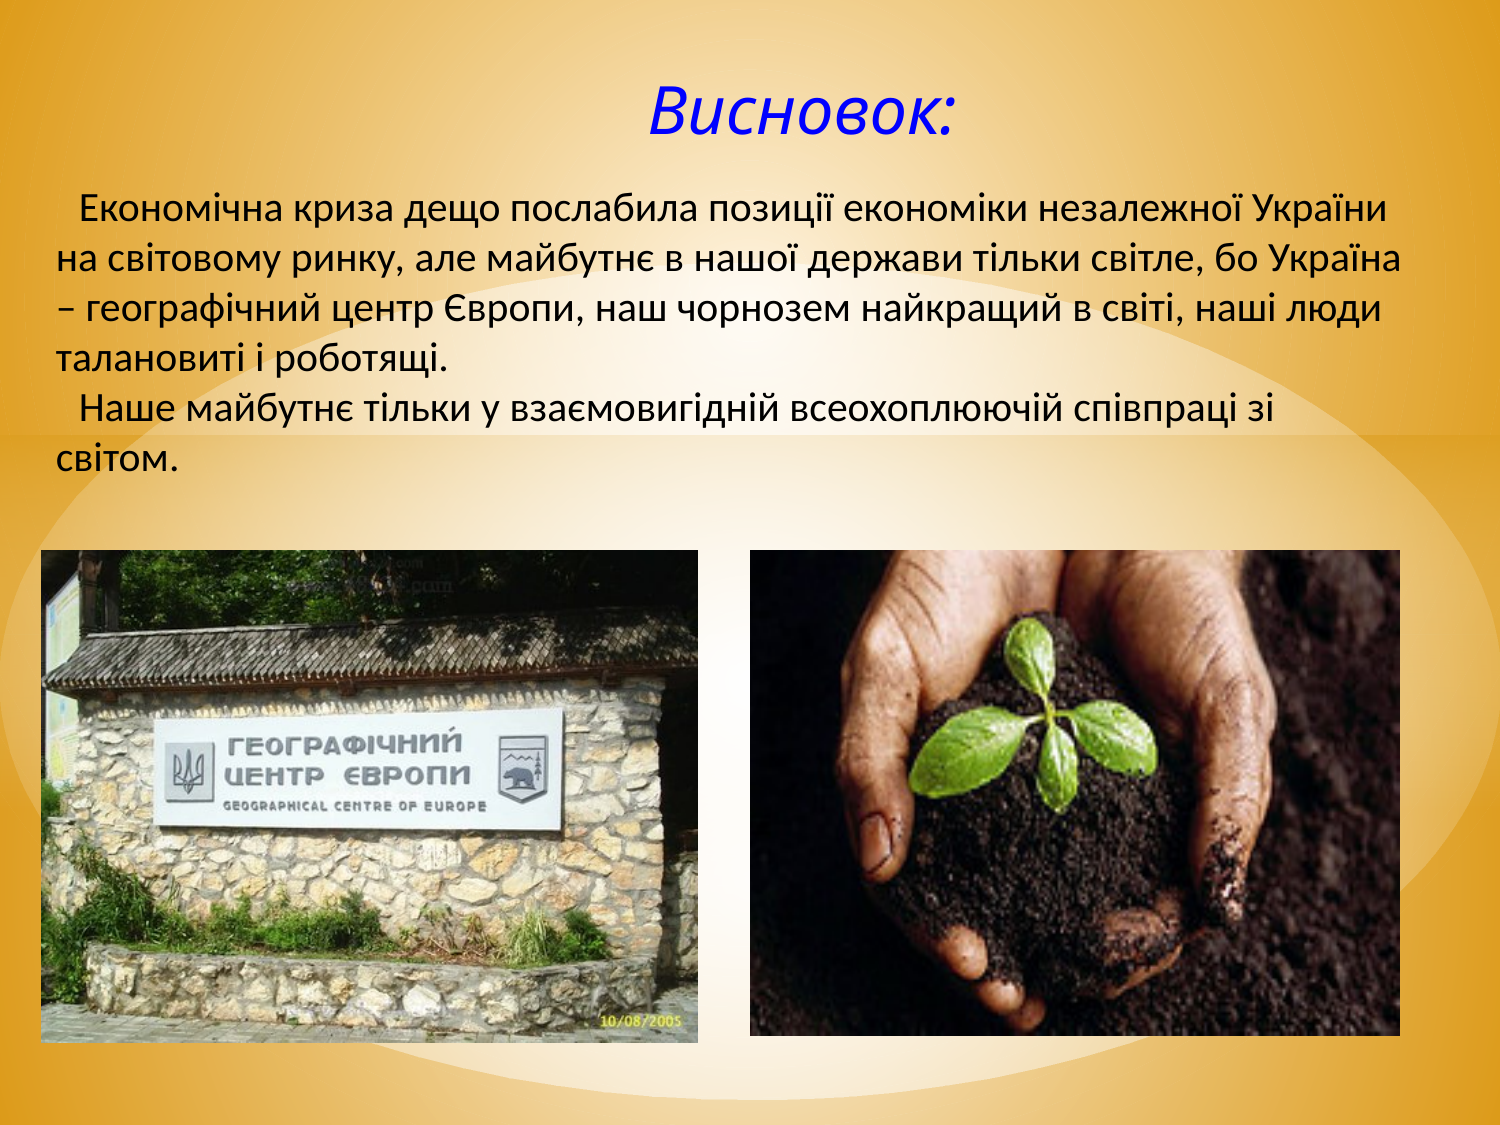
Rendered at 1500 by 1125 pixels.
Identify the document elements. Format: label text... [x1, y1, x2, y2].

picture [749, 550, 1400, 1036]
picture [40, 550, 698, 1044]
text_box Економічна криза дещо послабила позиції економіки незалежної України на світовому ринку, але майбутнє в нашої держави тільки світле, бо Україна – географічний центр Європи, наш чорнозем найкращий в світі, наші люди талановиті і роботящі. Наше майбутнє тільки у взаємовигідній всеохоплюючій співпраці зі світом. [41, 172, 1418, 538]
text_box Висновок: [632, 60, 972, 156]
